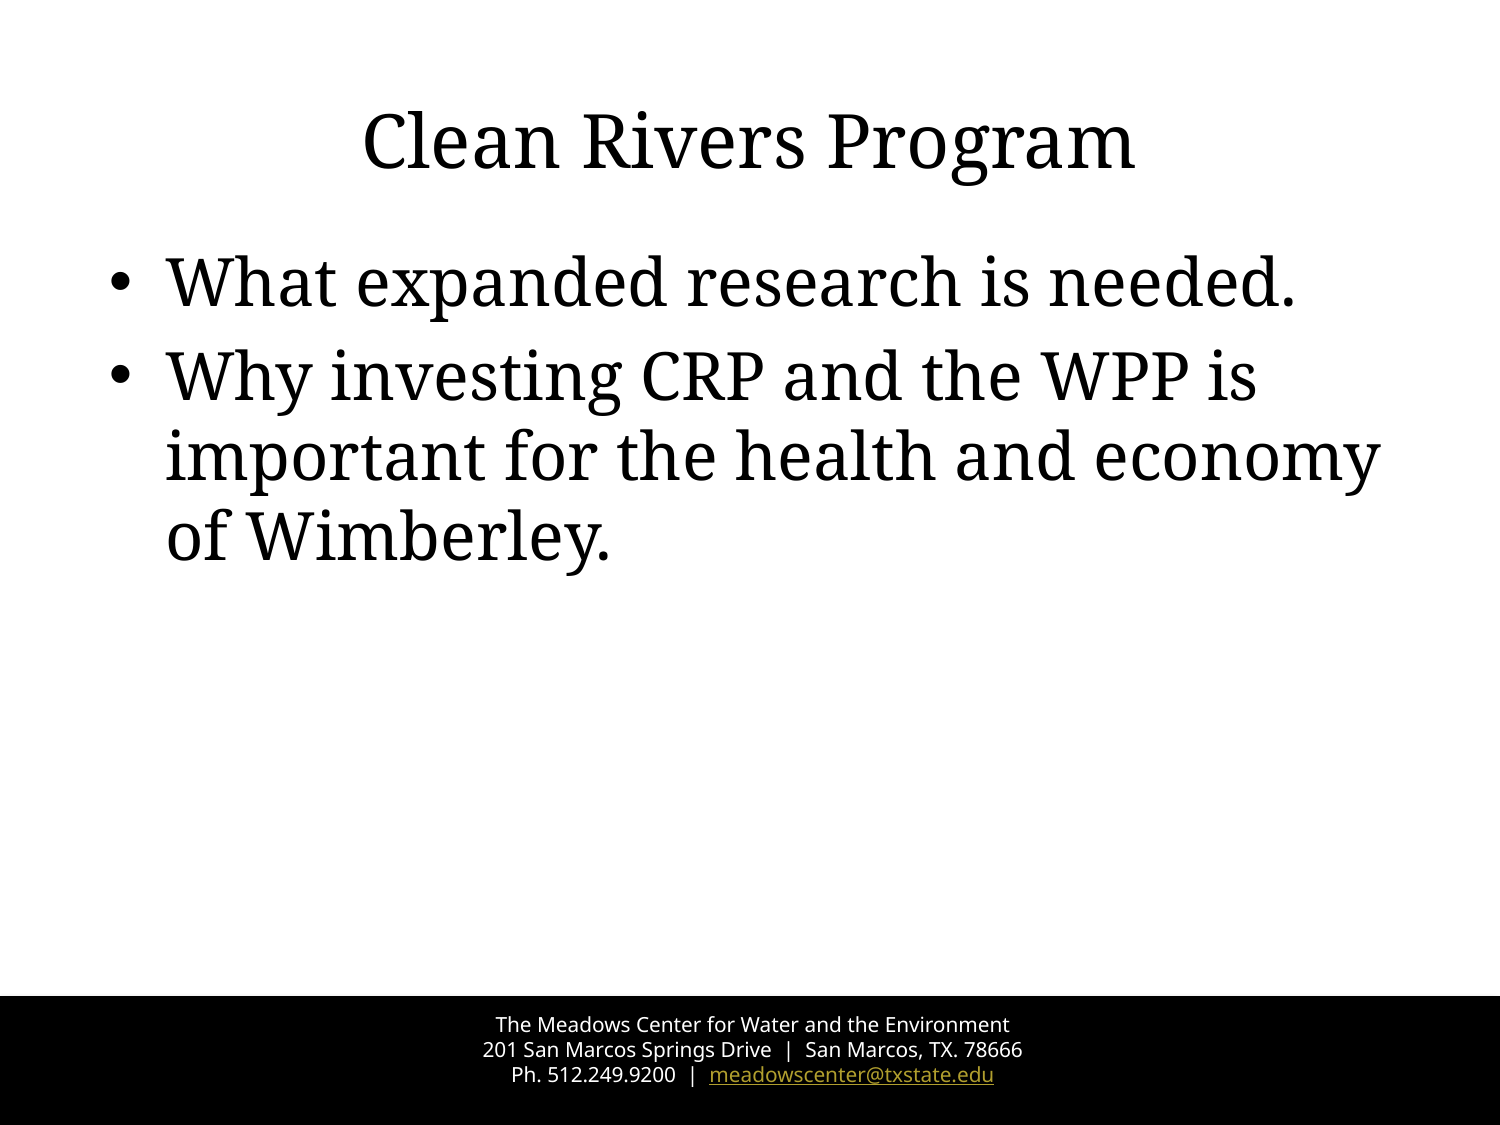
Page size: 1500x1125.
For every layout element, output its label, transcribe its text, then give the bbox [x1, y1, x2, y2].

text_box The Meadows Center for Water and the Environment 201 San Marcos Springs Drive | San Marcos, TX. 78666 Ph. 512.249.9200 | meadowscenter@txstate.edu [300, 1003, 1206, 1097]
text_box [0, 996, 1500, 1125]
list What expanded research is needed. Why investing CRP and the WPP is important for the health and economy of Wimberley. [93, 232, 1444, 975]
title Clean Rivers Program [75, 45, 1425, 233]
